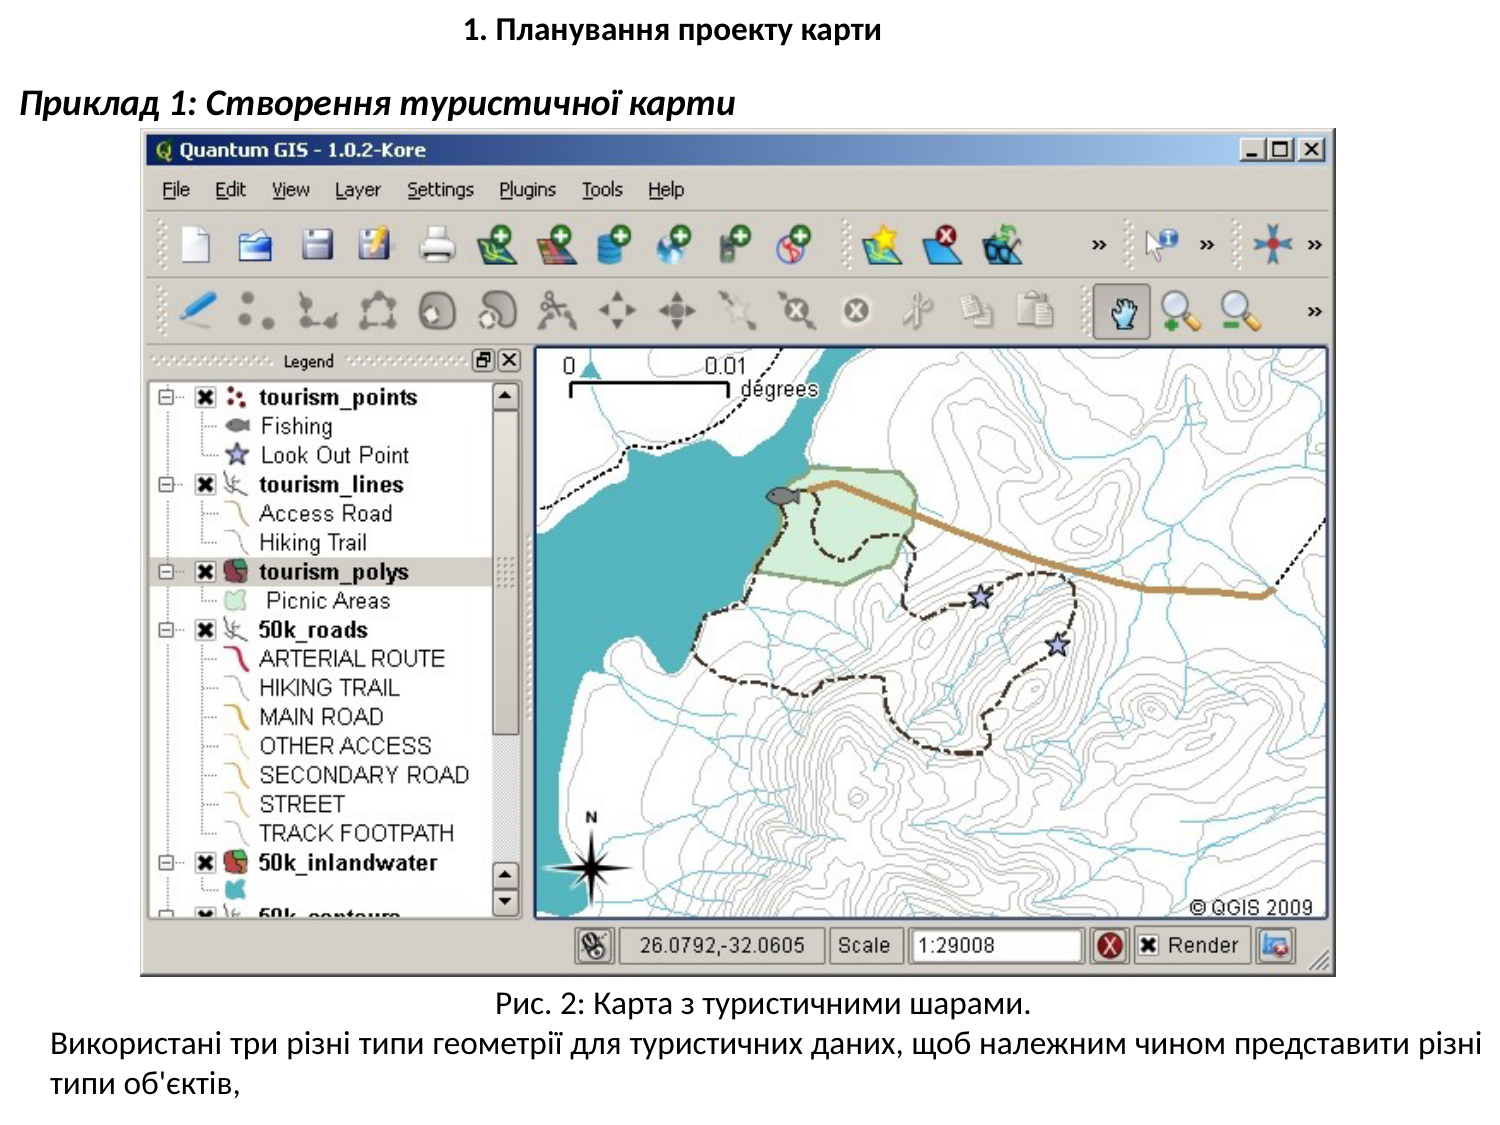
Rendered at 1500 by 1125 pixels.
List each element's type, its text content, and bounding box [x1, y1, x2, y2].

text_box 1. Планування проекту карти [447, 0, 898, 55]
text_box Рис. 2: Карта з туристичними шарами. Використані три різні типи геометрії для туристичних даних, щоб належним чином представити різні типи об'єктів, . [35, 973, 1500, 1125]
text_box Приклад 1: Створення туристичної карти [4, 70, 761, 130]
picture [140, 128, 1337, 977]
